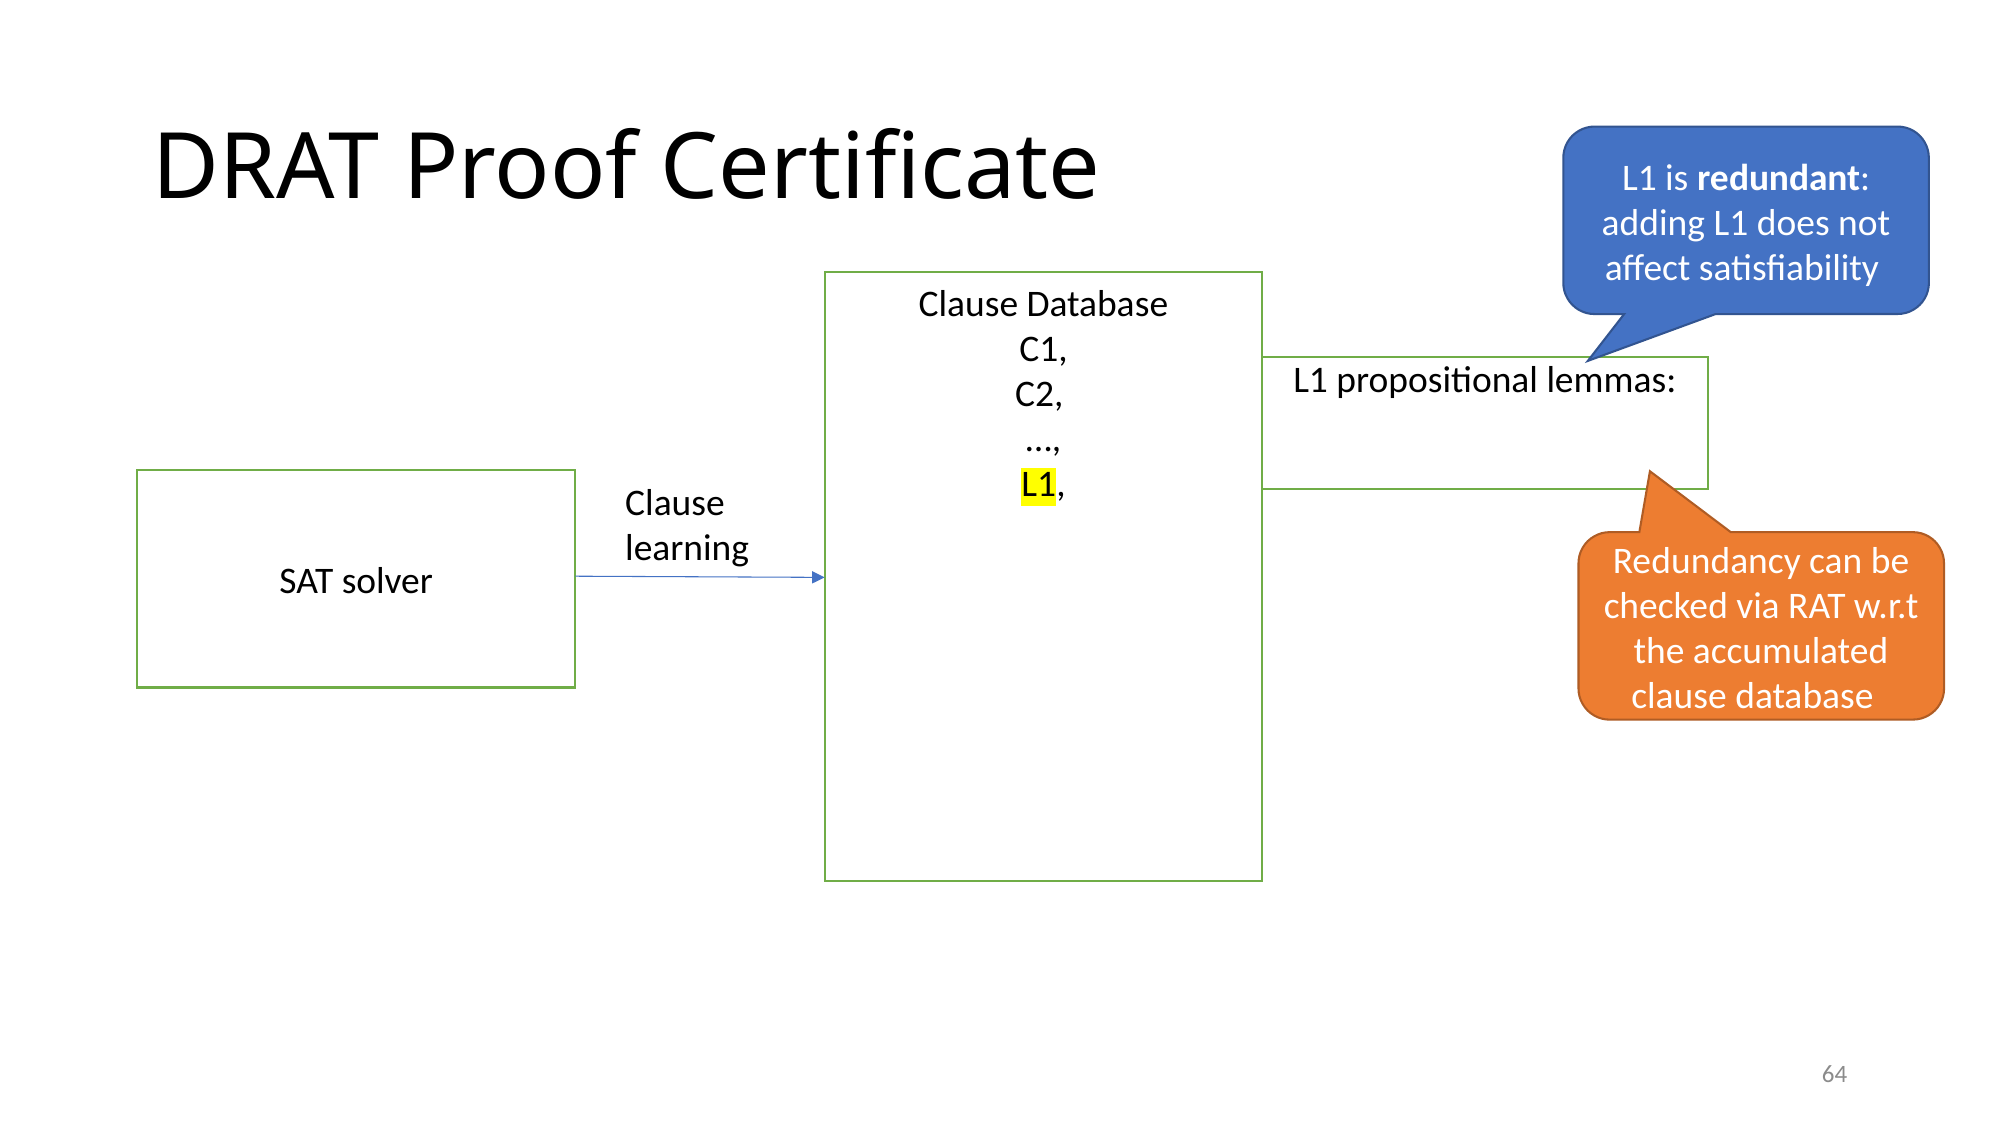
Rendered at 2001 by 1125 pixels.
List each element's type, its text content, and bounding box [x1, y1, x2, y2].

text_box Redundancy can be checked via RAT w.r.t the accumulated clause database [1577, 469, 1946, 721]
title DRAT Proof Certificate [137, 59, 1863, 278]
text_box L1 is redundant: adding L1 does not affect satisfiability [1562, 125, 1930, 364]
text_box Clause learning [610, 470, 825, 575]
slide_number 64 [1412, 1042, 1863, 1103]
text_box SAT solver [136, 469, 576, 689]
text_box Clause Database C1, C2, …, L1, L2, ….. Ln UNSAT [824, 271, 1263, 882]
